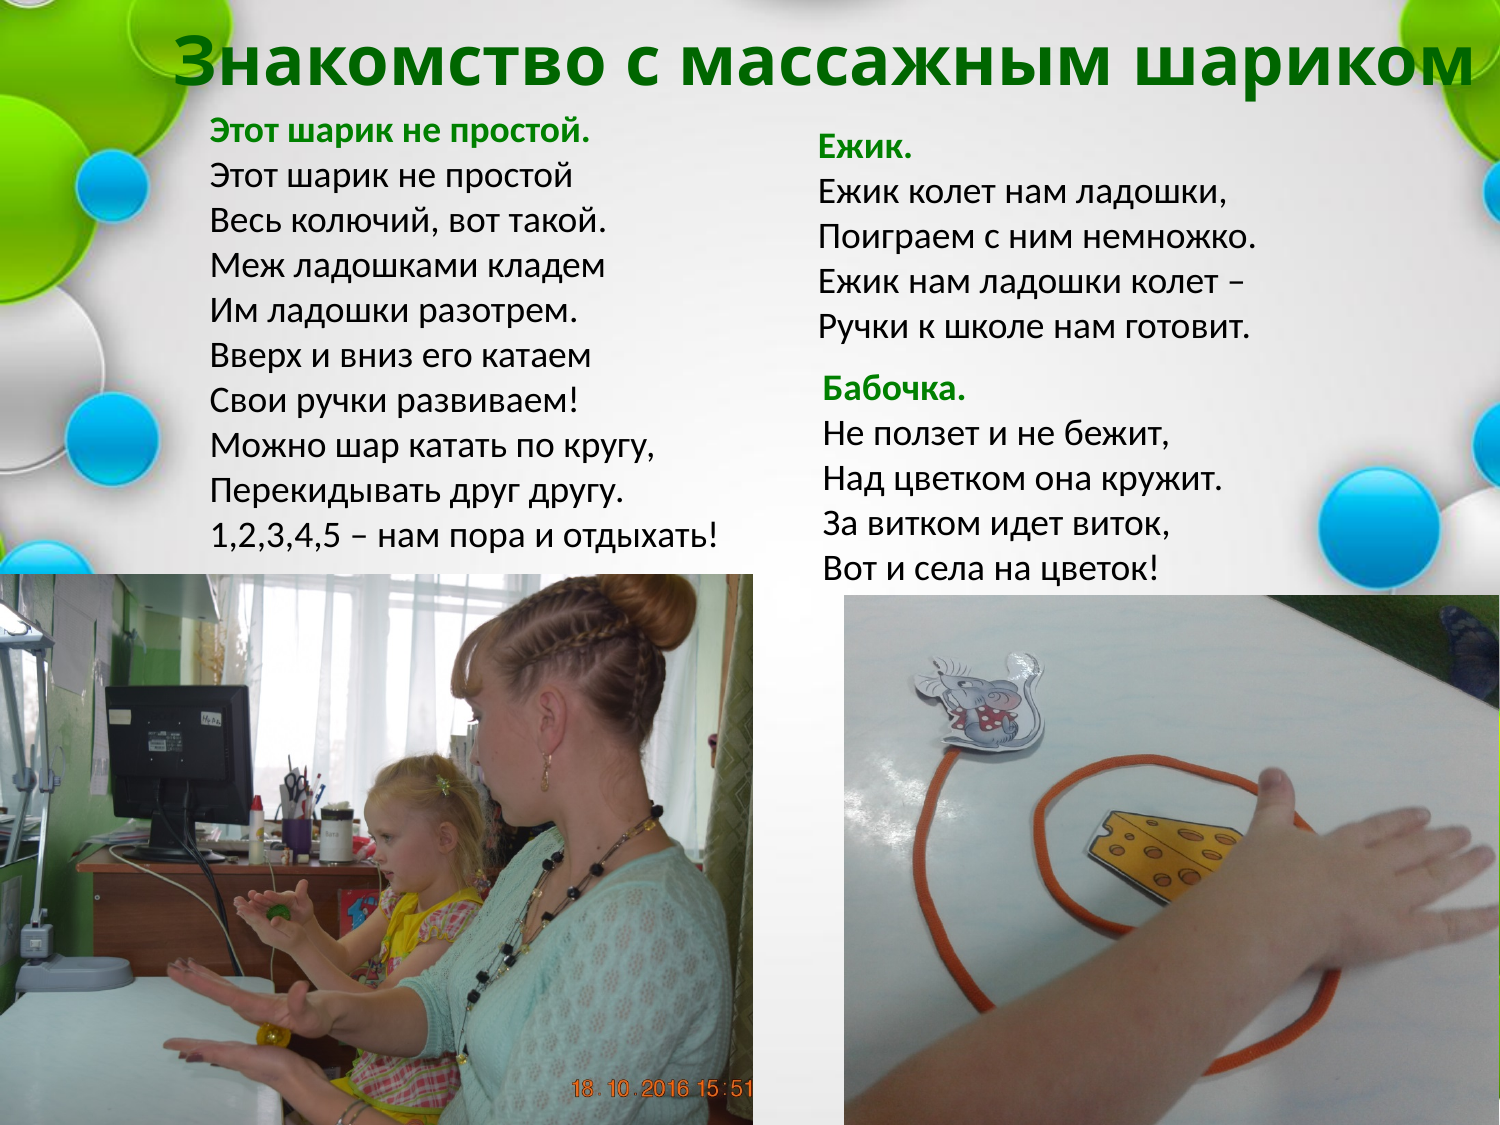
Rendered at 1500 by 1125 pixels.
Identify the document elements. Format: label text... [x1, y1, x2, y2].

title Знакомство с массажным шариком [150, 0, 1500, 117]
picture [0, 0, 1500, 1125]
text_box Этот шарик не простой. Этот шарик не простой Весь колючий, вот такой. Меж ладошками кладем Им ладошки разотрем. Вверх и вниз его катаем Свои ручки развиваем! Можно шар катать по кругу, Перекидывать друг другу. 1,2,3,4,5 – нам пора и отдыхать! [194, 97, 750, 563]
text_box Ежик. Ежик колет нам ладошки, Поиграем с ним немножко. Ежик нам ладошки колет – Ручки к школе нам готовит. [803, 113, 1335, 354]
text_box Бабочка. Не ползет и не бежит, Над цветком она кружит. За витком идет виток, Вот и села на цветок! [807, 355, 1352, 596]
